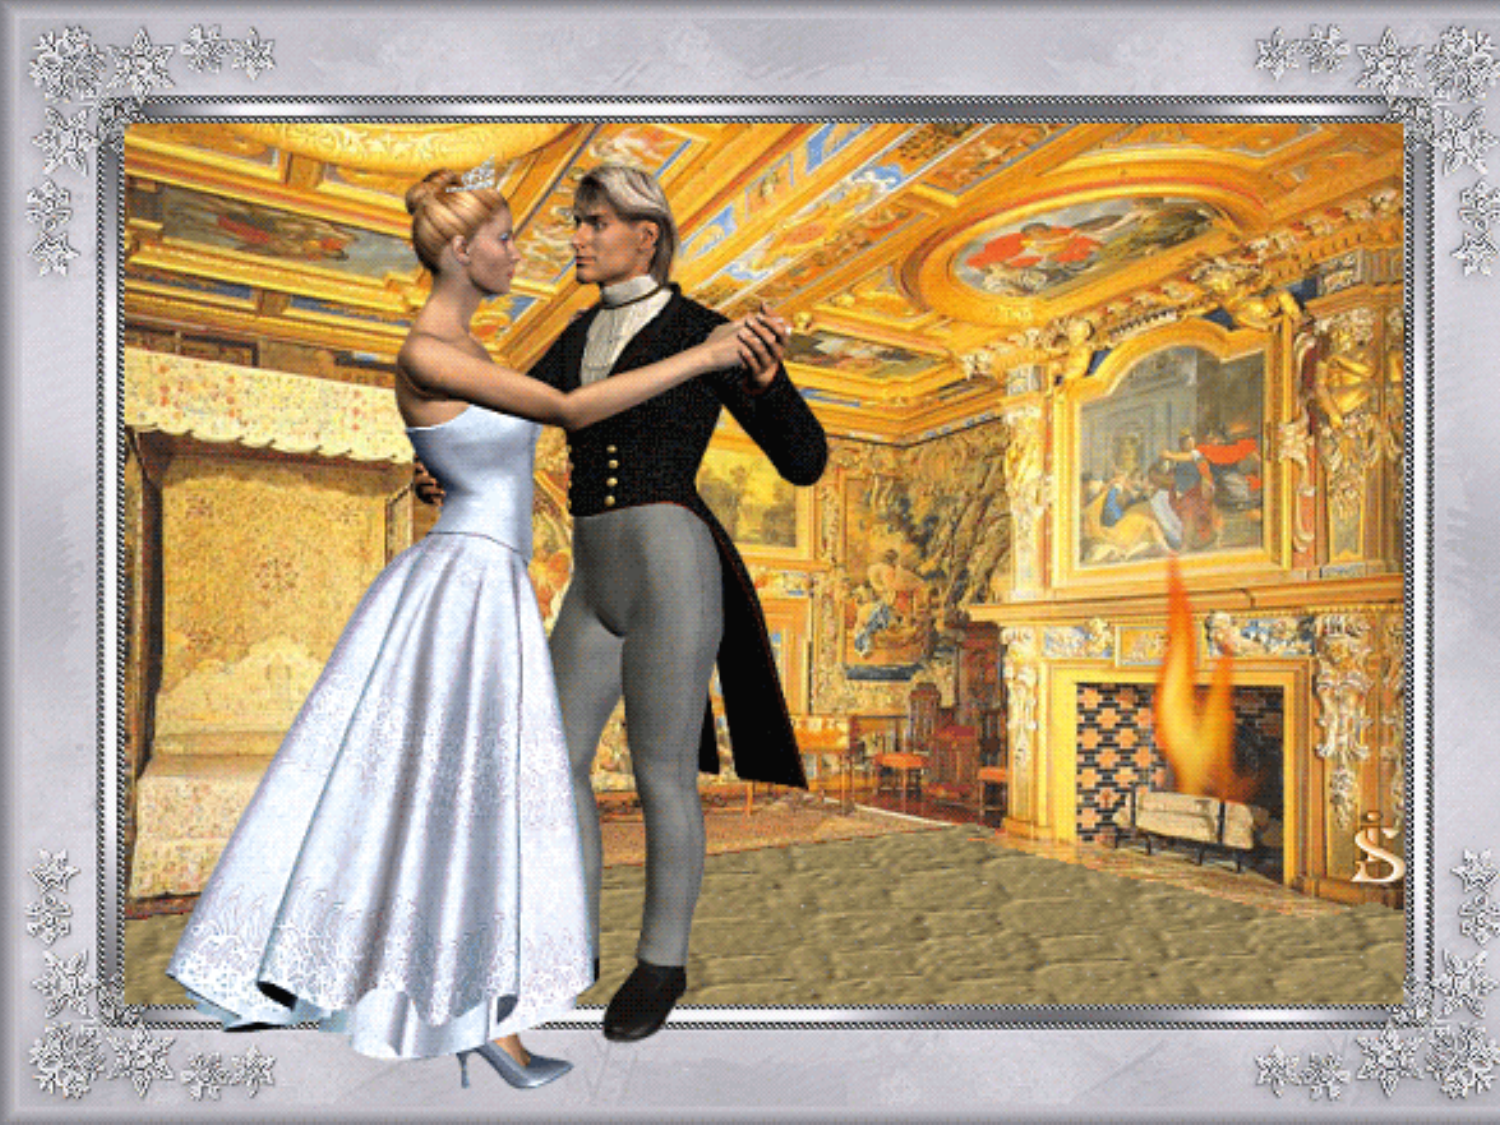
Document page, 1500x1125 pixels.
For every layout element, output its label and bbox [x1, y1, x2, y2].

list [0, 0, 1500, 1125]
